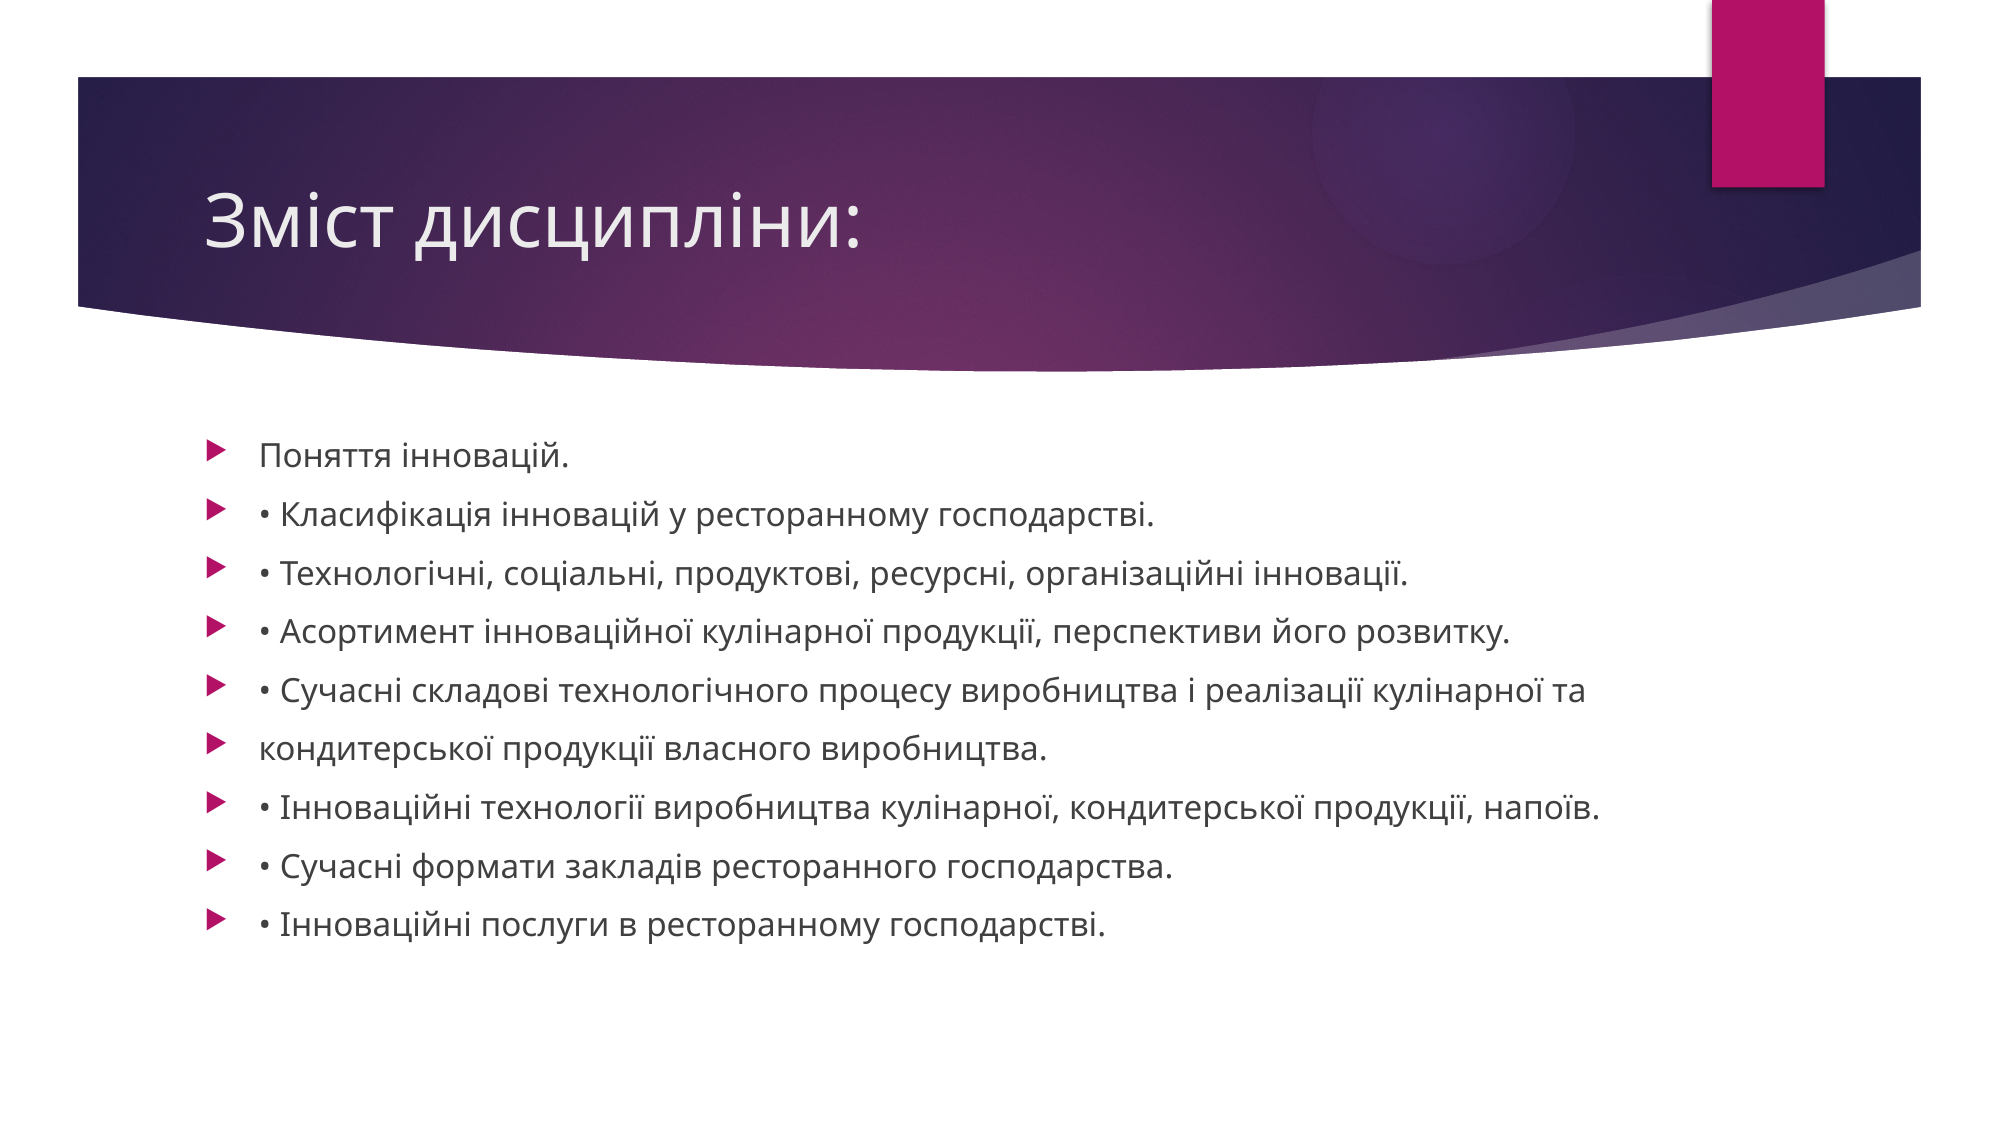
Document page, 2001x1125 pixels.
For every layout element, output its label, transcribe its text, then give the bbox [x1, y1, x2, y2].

title Зміст дисципліни: [189, 159, 1627, 276]
list Поняття інновацій. • Класифікація інновацій у ресторанному господарстві. • Технологічні, соціальні, продуктові, ресурсні, організаційні інновації. • Асортимент інноваційної кулінарної продукції, перспективи його розвитку. • Сучасні складові технологічного процесу виробництва і реалізації кулінарної та кондитерської продукції власного виробництва. • Інноваційні технології виробництва кулінарної, кондитерської продукції, напоїв. • Сучасні формати закладів ресторанного господарства. • Інноваційні послуги в ресторанному господарстві. [189, 427, 1638, 988]
